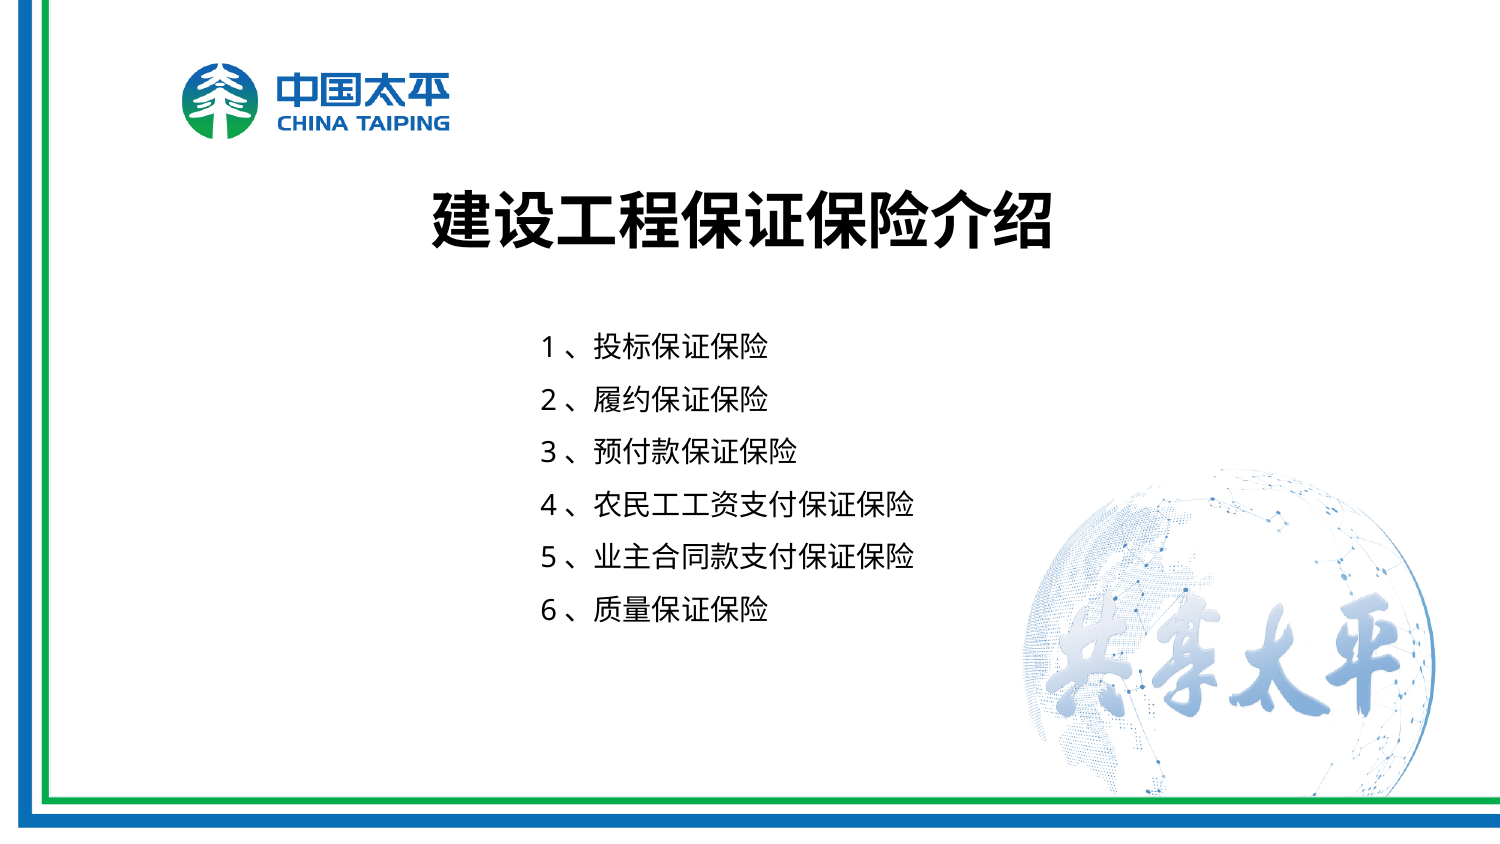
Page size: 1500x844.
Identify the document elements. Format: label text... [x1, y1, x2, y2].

text_box 建设工程保证保险介绍 [88, 173, 1398, 264]
text_box 1、投标保证保险 2、履约保证保险 3、预付款保证保险 4、农民工工资支付保证保险 5、业主合同款支付保证保险 6、质量保证保险 [525, 303, 1500, 634]
picture [0, 0, 1500, 844]
